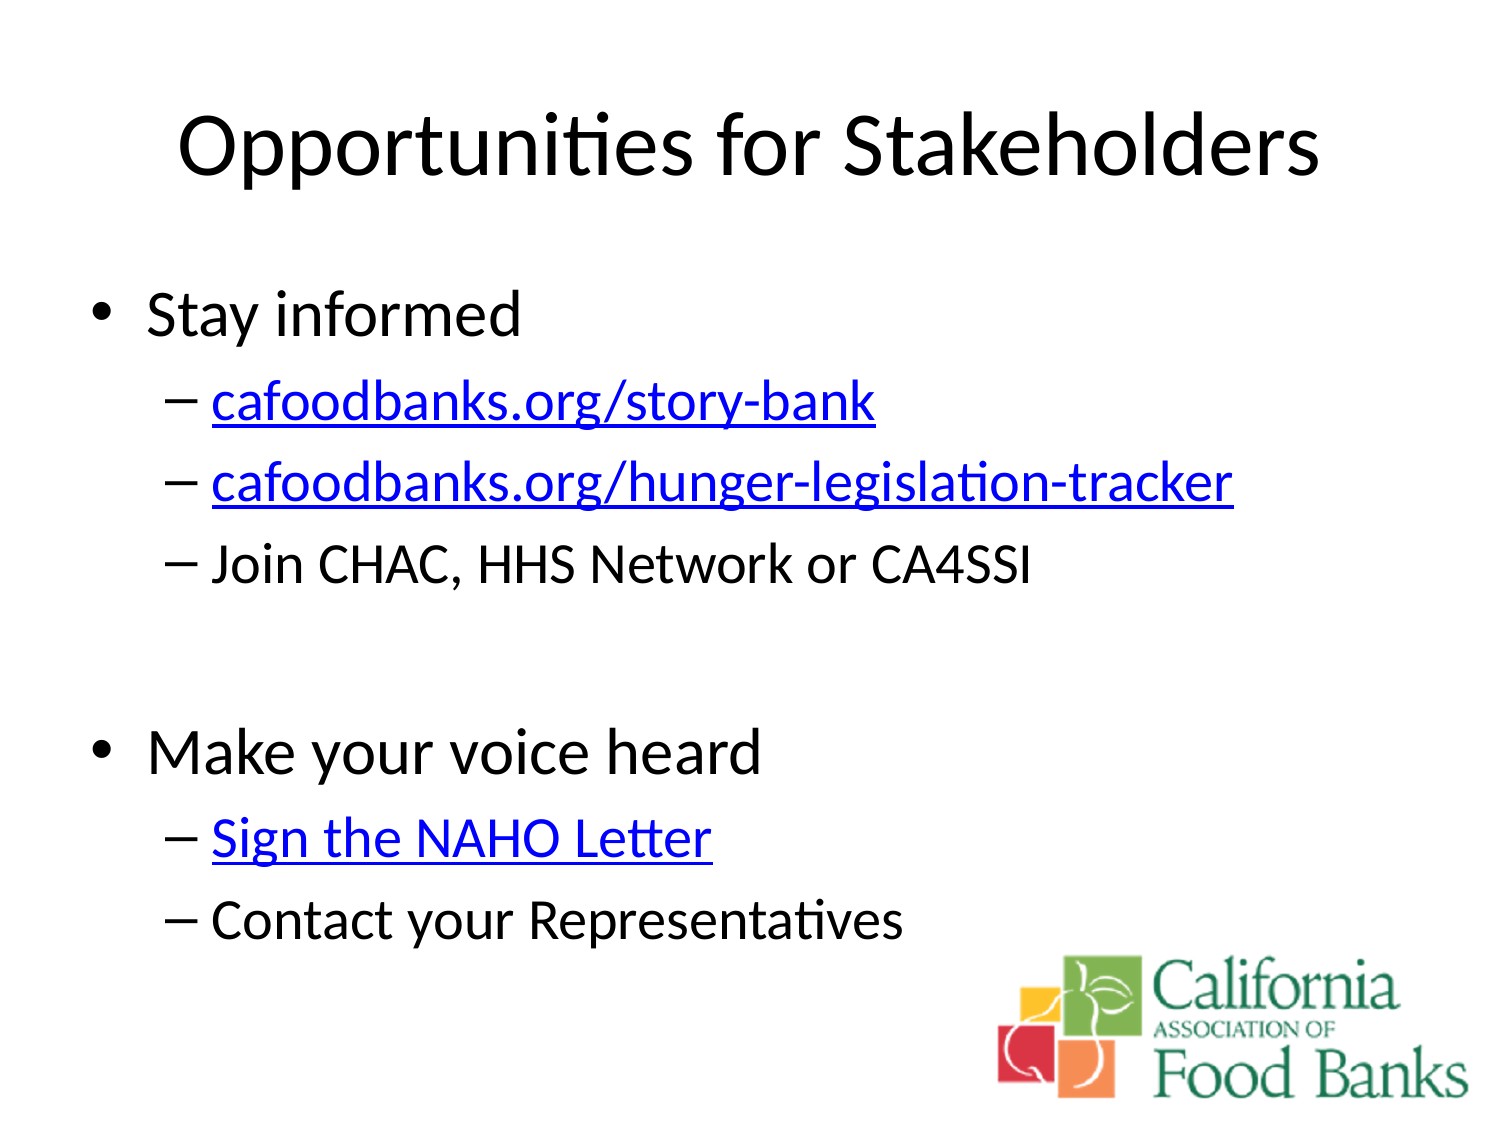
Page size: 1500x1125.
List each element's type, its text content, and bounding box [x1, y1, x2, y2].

title Opportunities for Stakeholders [75, 45, 1425, 233]
picture [987, 934, 1500, 1125]
list Stay informed cafoodbanks.org/story-bank cafoodbanks.org/hunger-legislation-tracker Join CHAC, HHS Network or CA4SSI Make your voice heard Sign the NAHO Letter Contact your Representatives [75, 262, 1425, 1005]
